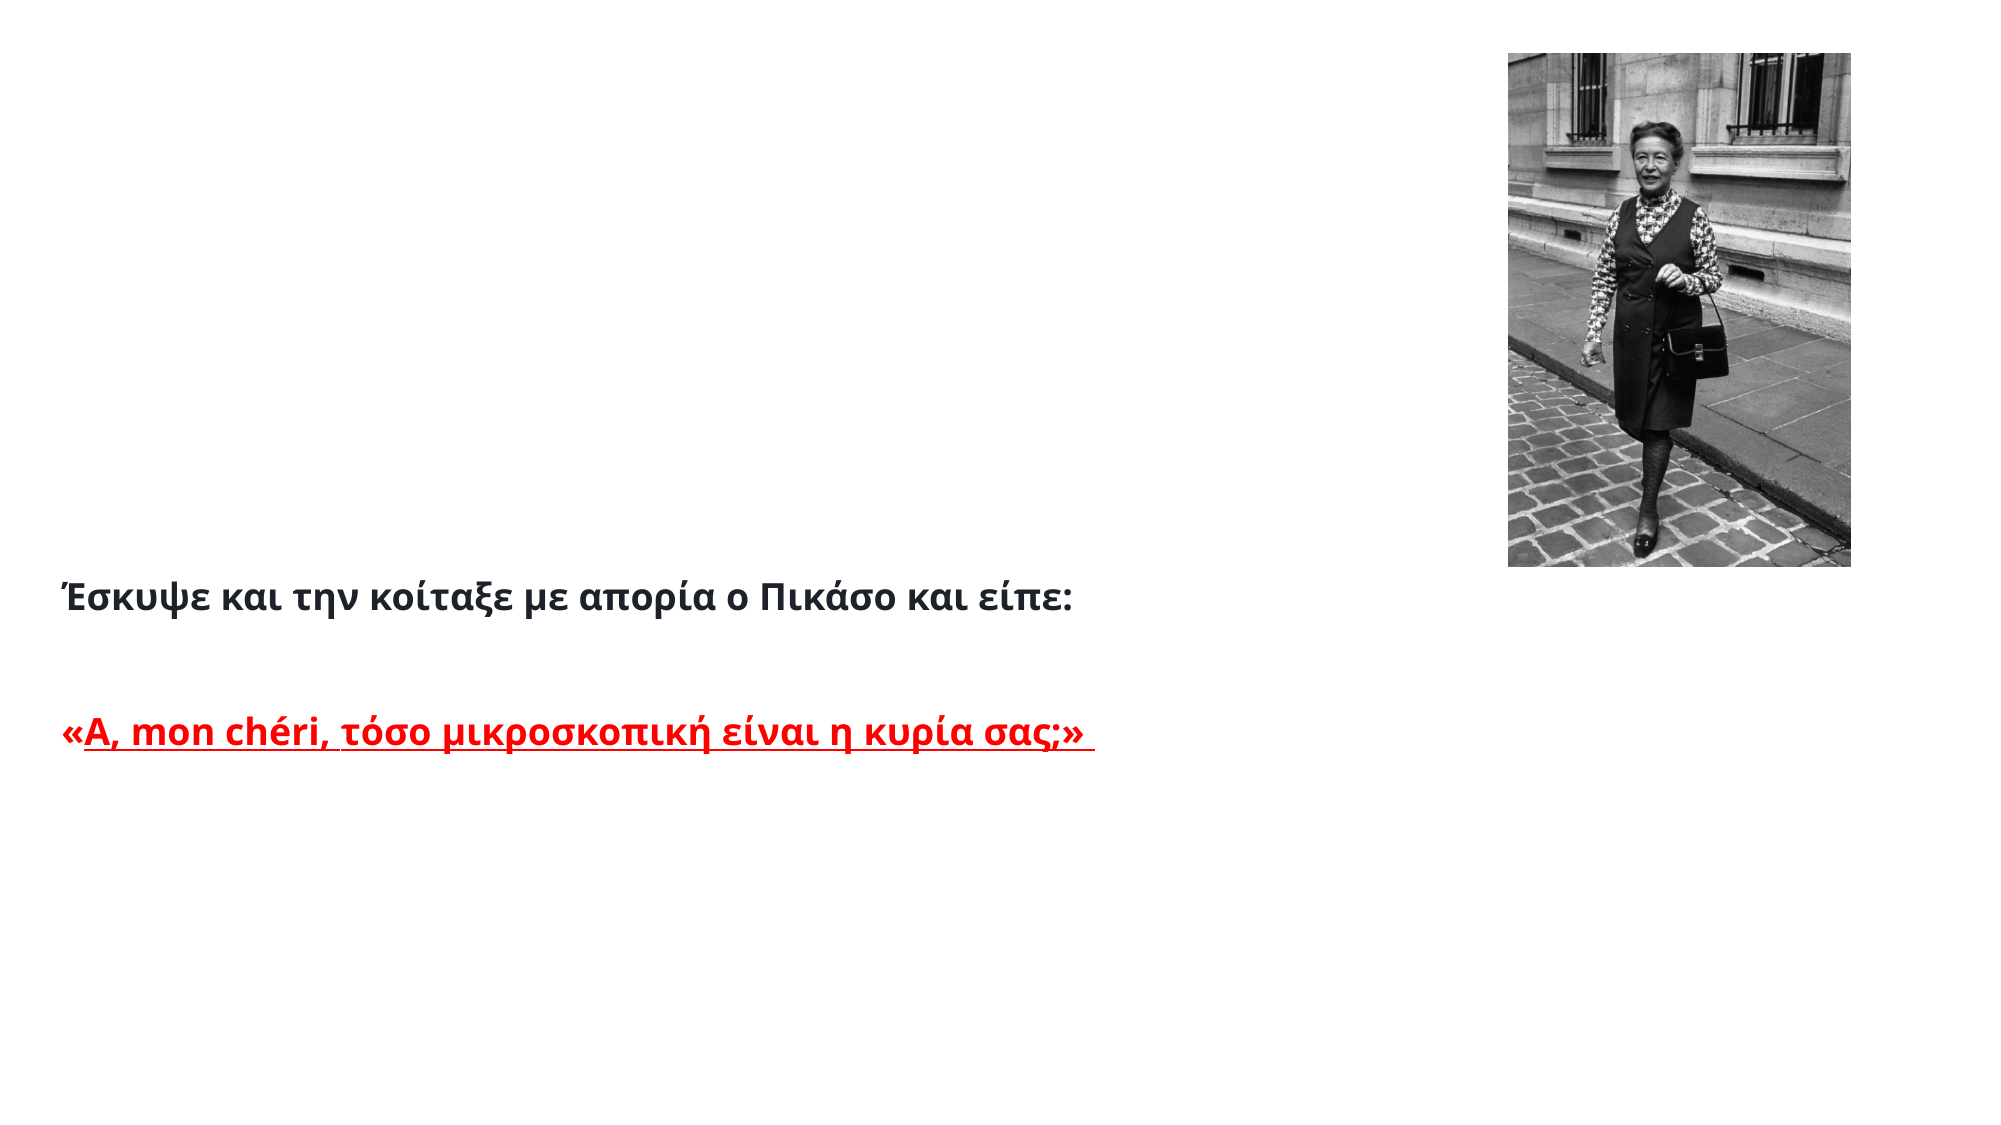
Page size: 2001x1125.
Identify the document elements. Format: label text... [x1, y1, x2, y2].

text_box Έσκυψε και την κοίταξε με απορία ο Πικάσο και είπε: «Α, mon chéri, τόσο μικροσκοπική είναι η κυρία σας;» [46, 543, 1906, 761]
picture [1508, 53, 1851, 568]
